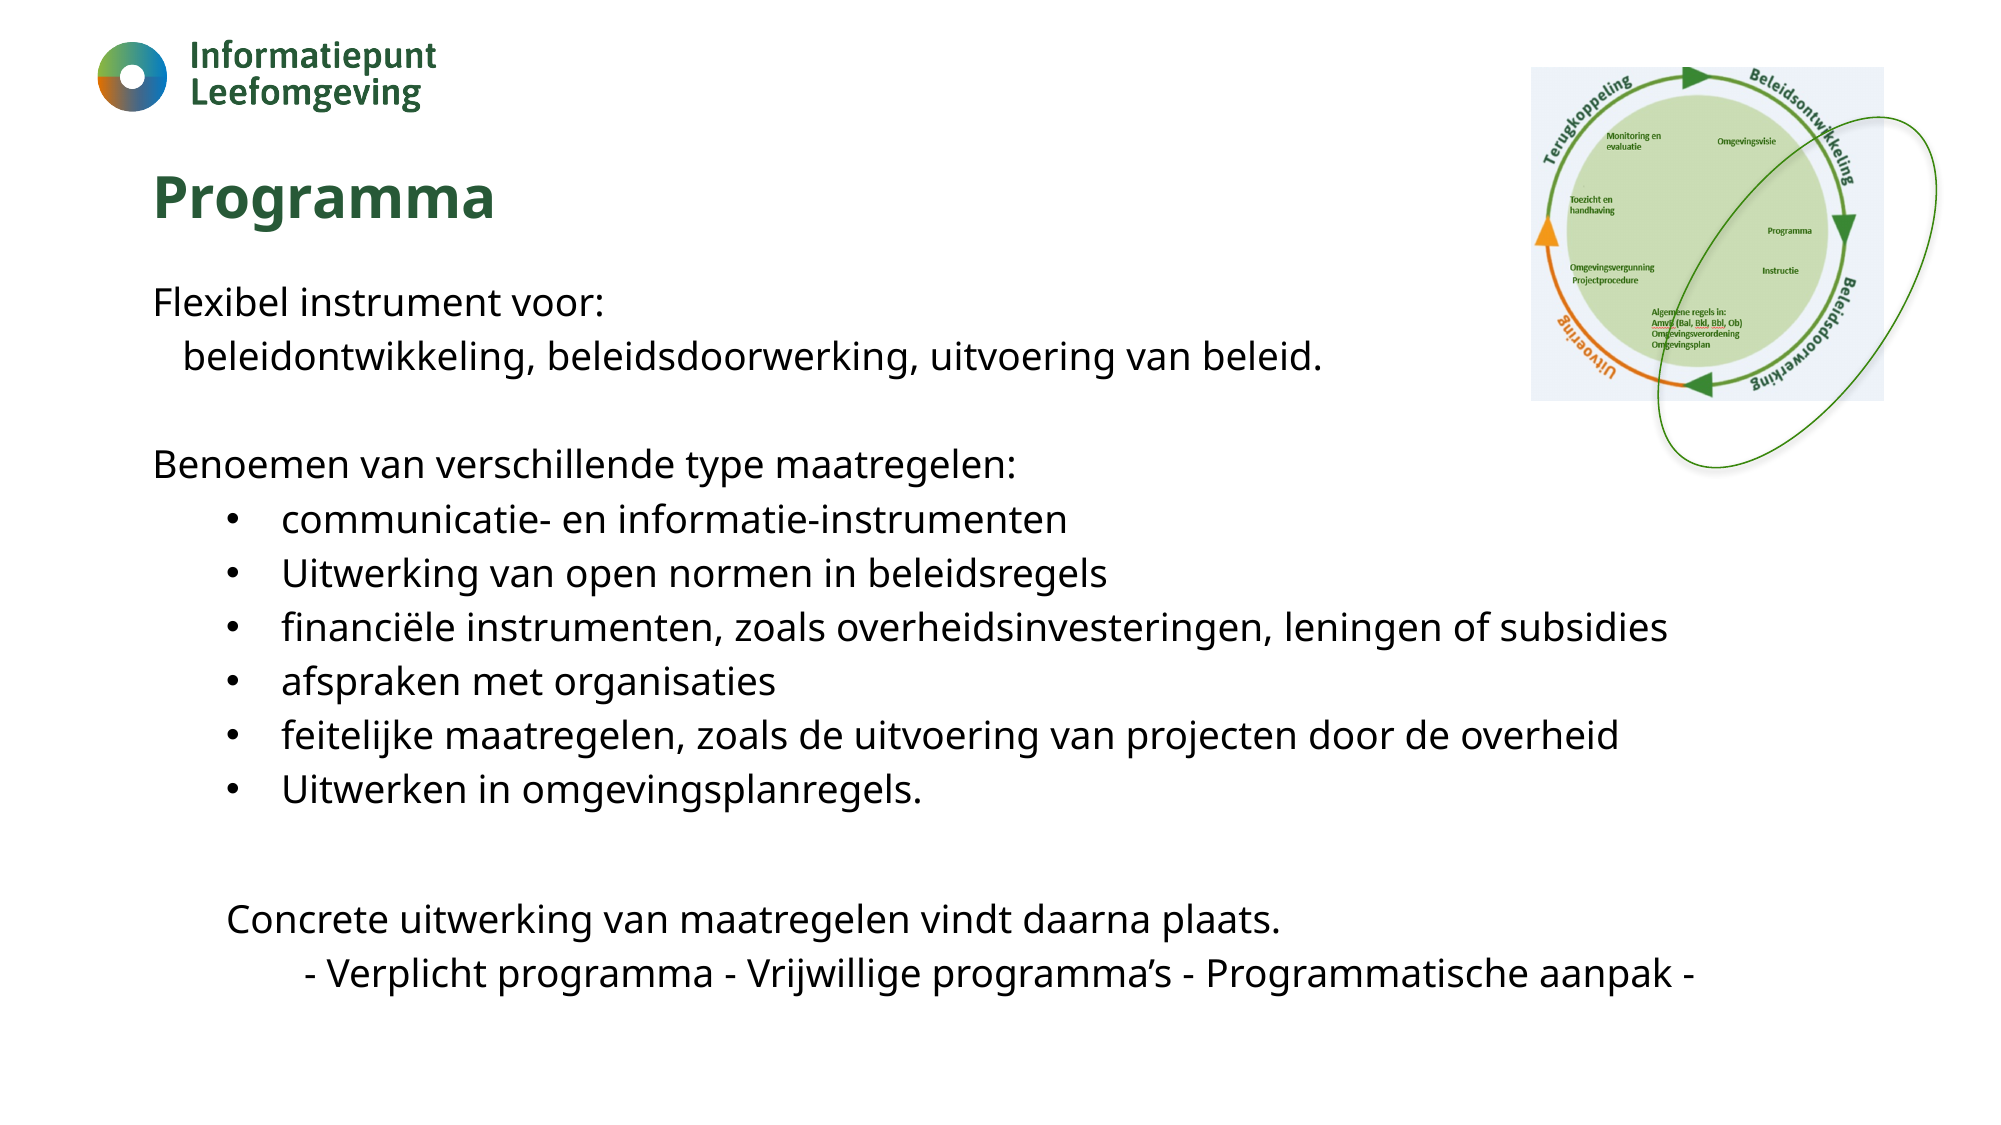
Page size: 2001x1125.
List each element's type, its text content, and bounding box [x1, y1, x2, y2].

picture [68, 11, 513, 142]
picture [1530, 67, 1884, 401]
title Programma [137, 153, 1525, 270]
list Flexibel instrument voor: beleidontwikkeling, beleidsdoorwerking, uitvoering van beleid. Benoemen van verschillende type maatregelen: communicatie- en informatie-instrumenten Uitwerking van open normen in beleidsregels financiële instrumenten, zoals overheidsinvesteringen, leningen of subsidies afspraken met organisaties feitelijke maatregelen, zoals de uitvoering van projecten door de overheid Uitwerken in omgevingsplanregels. Concrete uitwerking van maatregelen vindt daarna plaats. - Verplicht programma - Vrijwillige programma’s - Programmatische aanpak - [137, 270, 1863, 1007]
text_box [1888, 117, 1938, 335]
text_box [1658, 409, 1829, 469]
